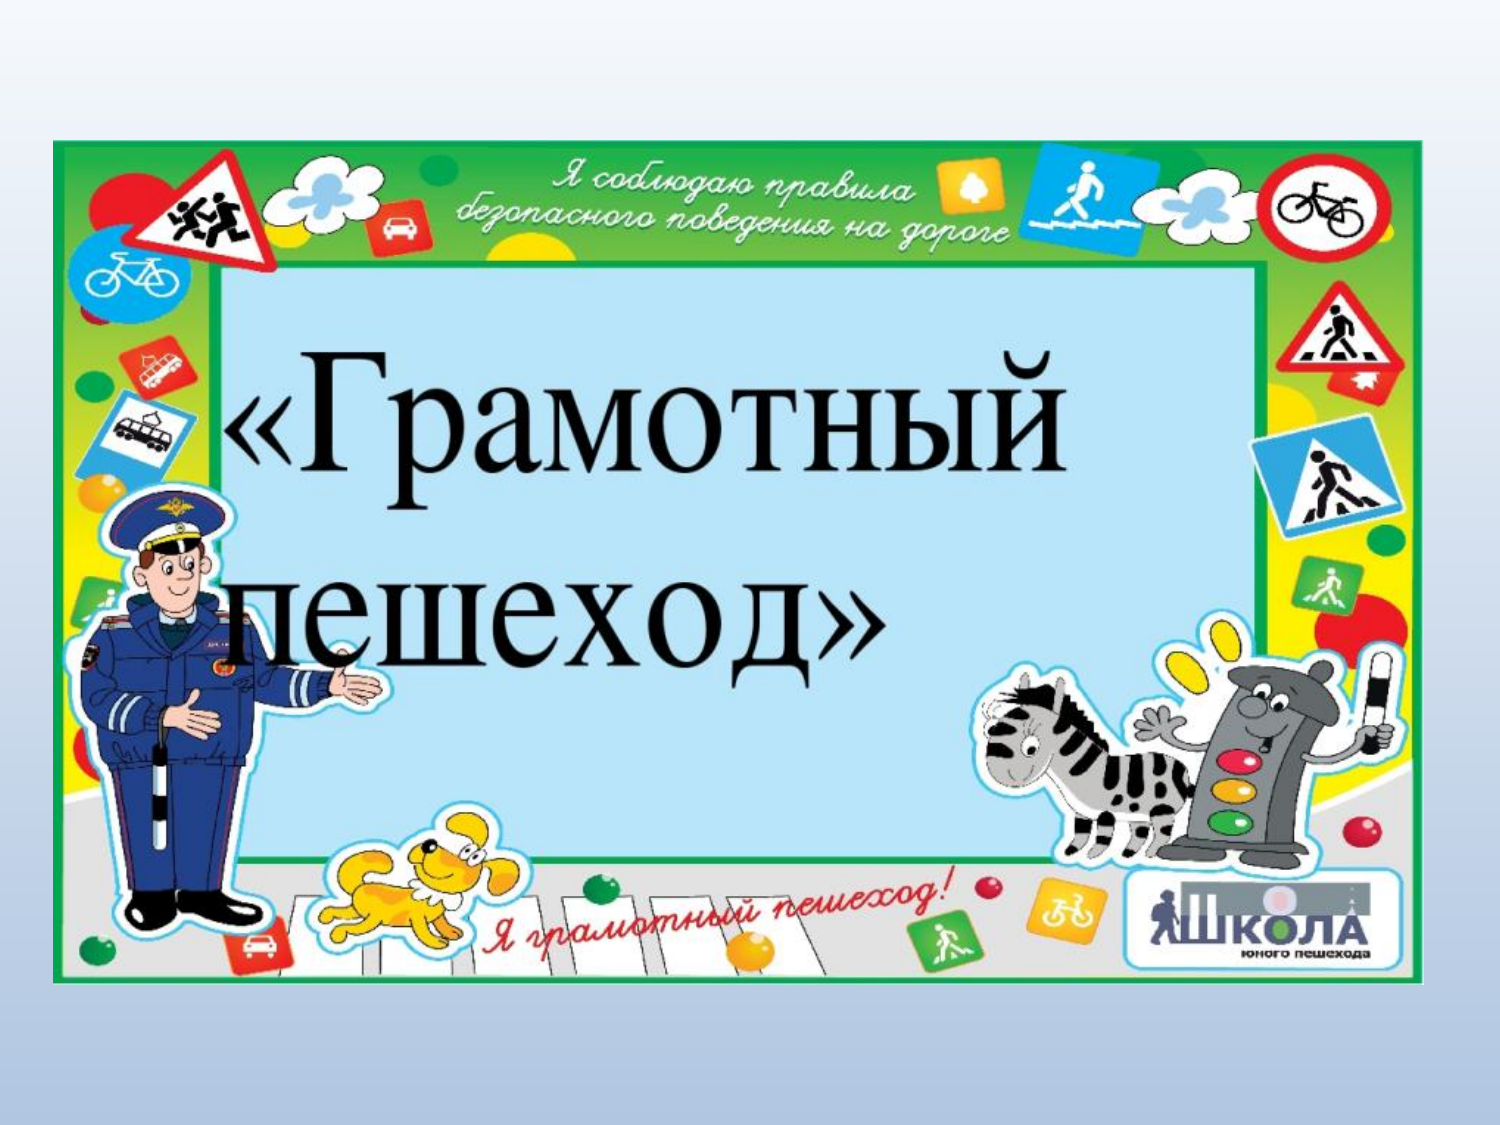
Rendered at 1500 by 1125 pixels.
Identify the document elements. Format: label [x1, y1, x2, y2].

picture [52, 140, 1424, 985]
